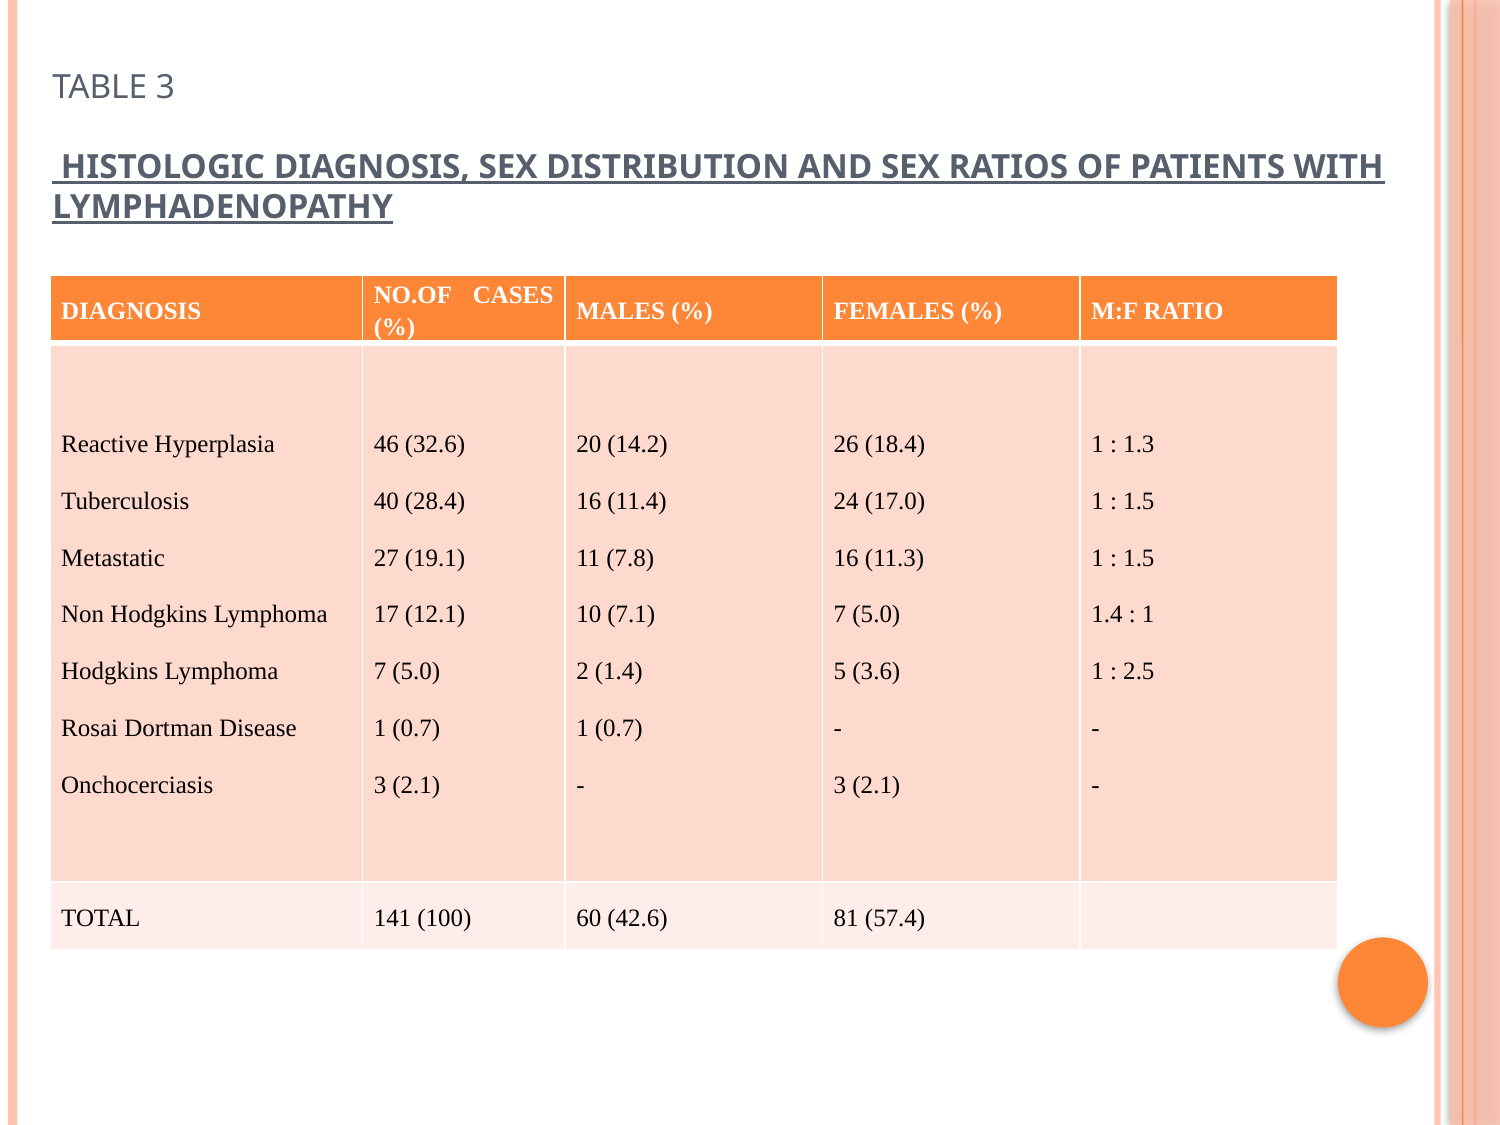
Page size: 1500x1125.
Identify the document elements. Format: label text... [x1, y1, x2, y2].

table_cell [1081, 883, 1337, 949]
table_cell 20 (14.2) 16 (11.4) 11 (7.8) 10 (7.1) 2 (1.4) 1 (0.7) - [566, 346, 822, 881]
table_header DIAGNOSIS [51, 276, 362, 340]
table_cell 26 (18.4) 24 (17.0) 16 (11.3) 7 (5.0) 5 (3.6) - 3 (2.1) [823, 346, 1079, 881]
table_cell Reactive Hyperplasia Tuberculosis Metastatic Non Hodgkins Lymphoma Hodgkins Lymphoma Rosai Dortman Disease Onchocerciasis [51, 346, 362, 881]
table_cell 1 : 1.3 1 : 1.5 1 : 1.5 1.4 : 1 1 : 2.5 - - [1081, 346, 1337, 881]
table_header NO.OF CASES (%) [363, 276, 564, 340]
table_header FEMALES (%) [823, 276, 1079, 340]
title TABLE 3 HISTOLOGIC DIAGNOSIS, SEX DISTRIBUTION AND SEX RATIOS OF PATIENTS WITH LYMPHADENOPATHY [37, 45, 1425, 233]
table_cell 141 (100) [363, 883, 564, 949]
table_cell 81 (57.4) [823, 883, 1079, 949]
table_header M:F RATIO [1081, 276, 1337, 340]
table_cell TOTAL [51, 883, 362, 949]
table_cell 46 (32.6) 40 (28.4) 27 (19.1) 17 (12.1) 7 (5.0) 1 (0.7) 3 (2.1) [363, 346, 564, 881]
table_cell 60 (42.6) [566, 883, 822, 949]
table_header MALES (%) [566, 276, 822, 340]
